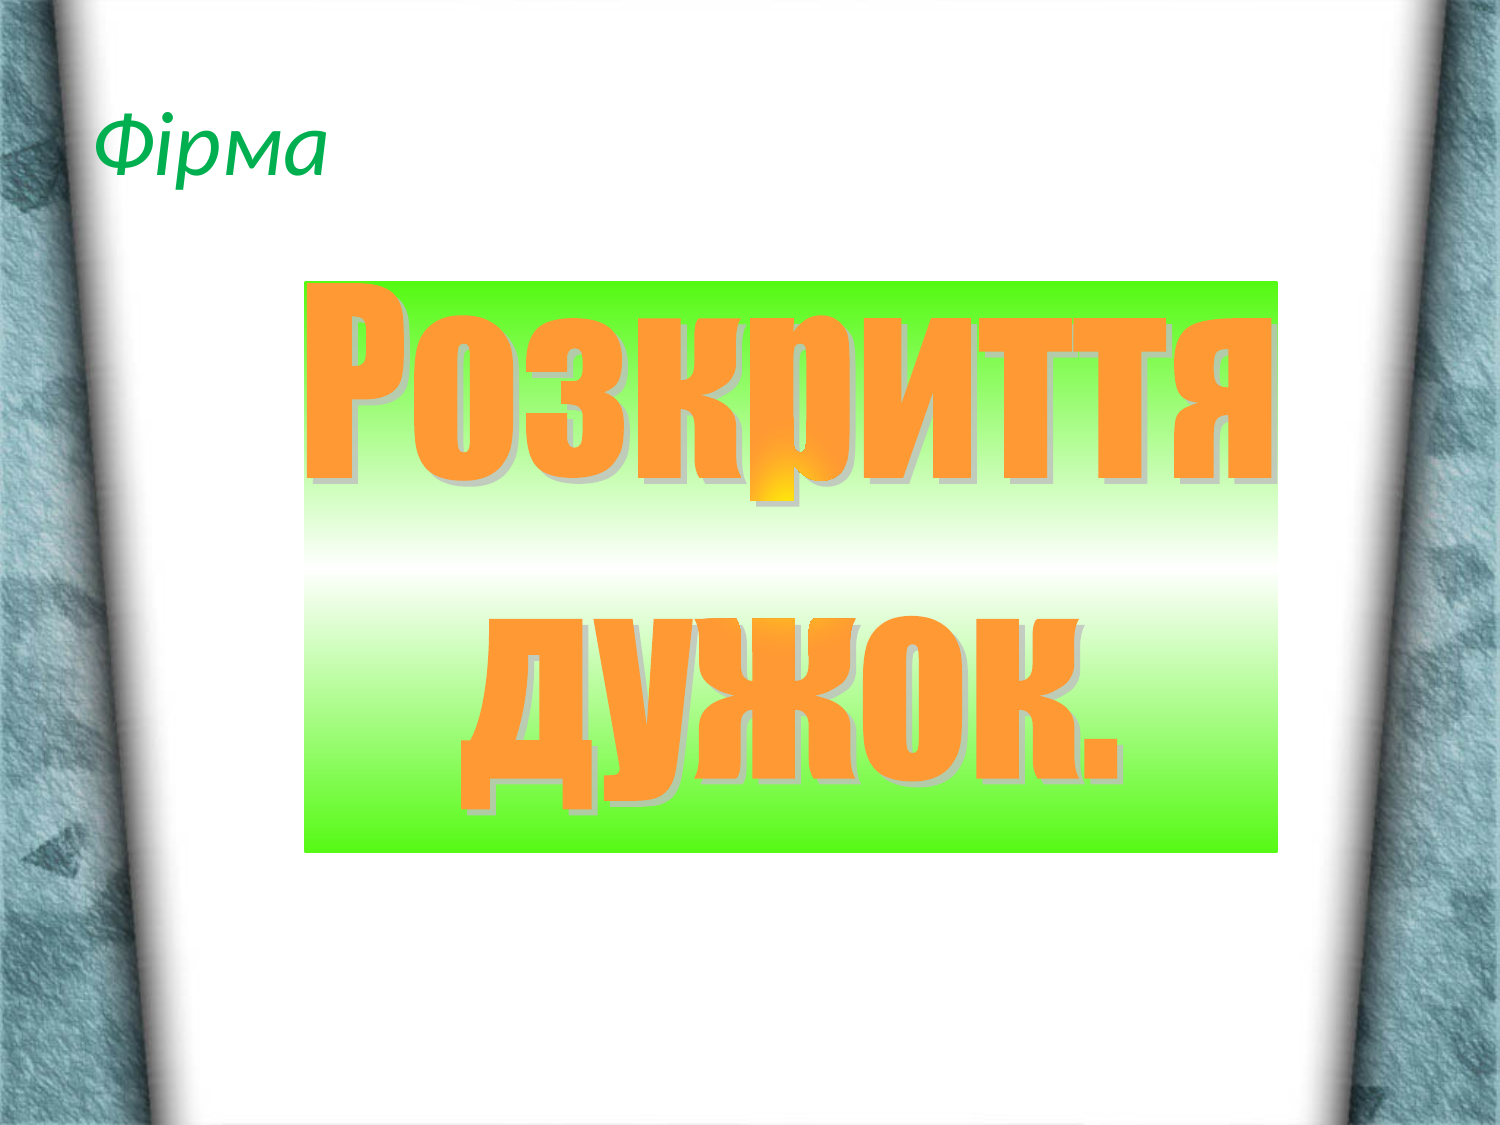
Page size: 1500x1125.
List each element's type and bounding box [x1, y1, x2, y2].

picture [0, 0, 1500, 1125]
list [304, 280, 1278, 853]
